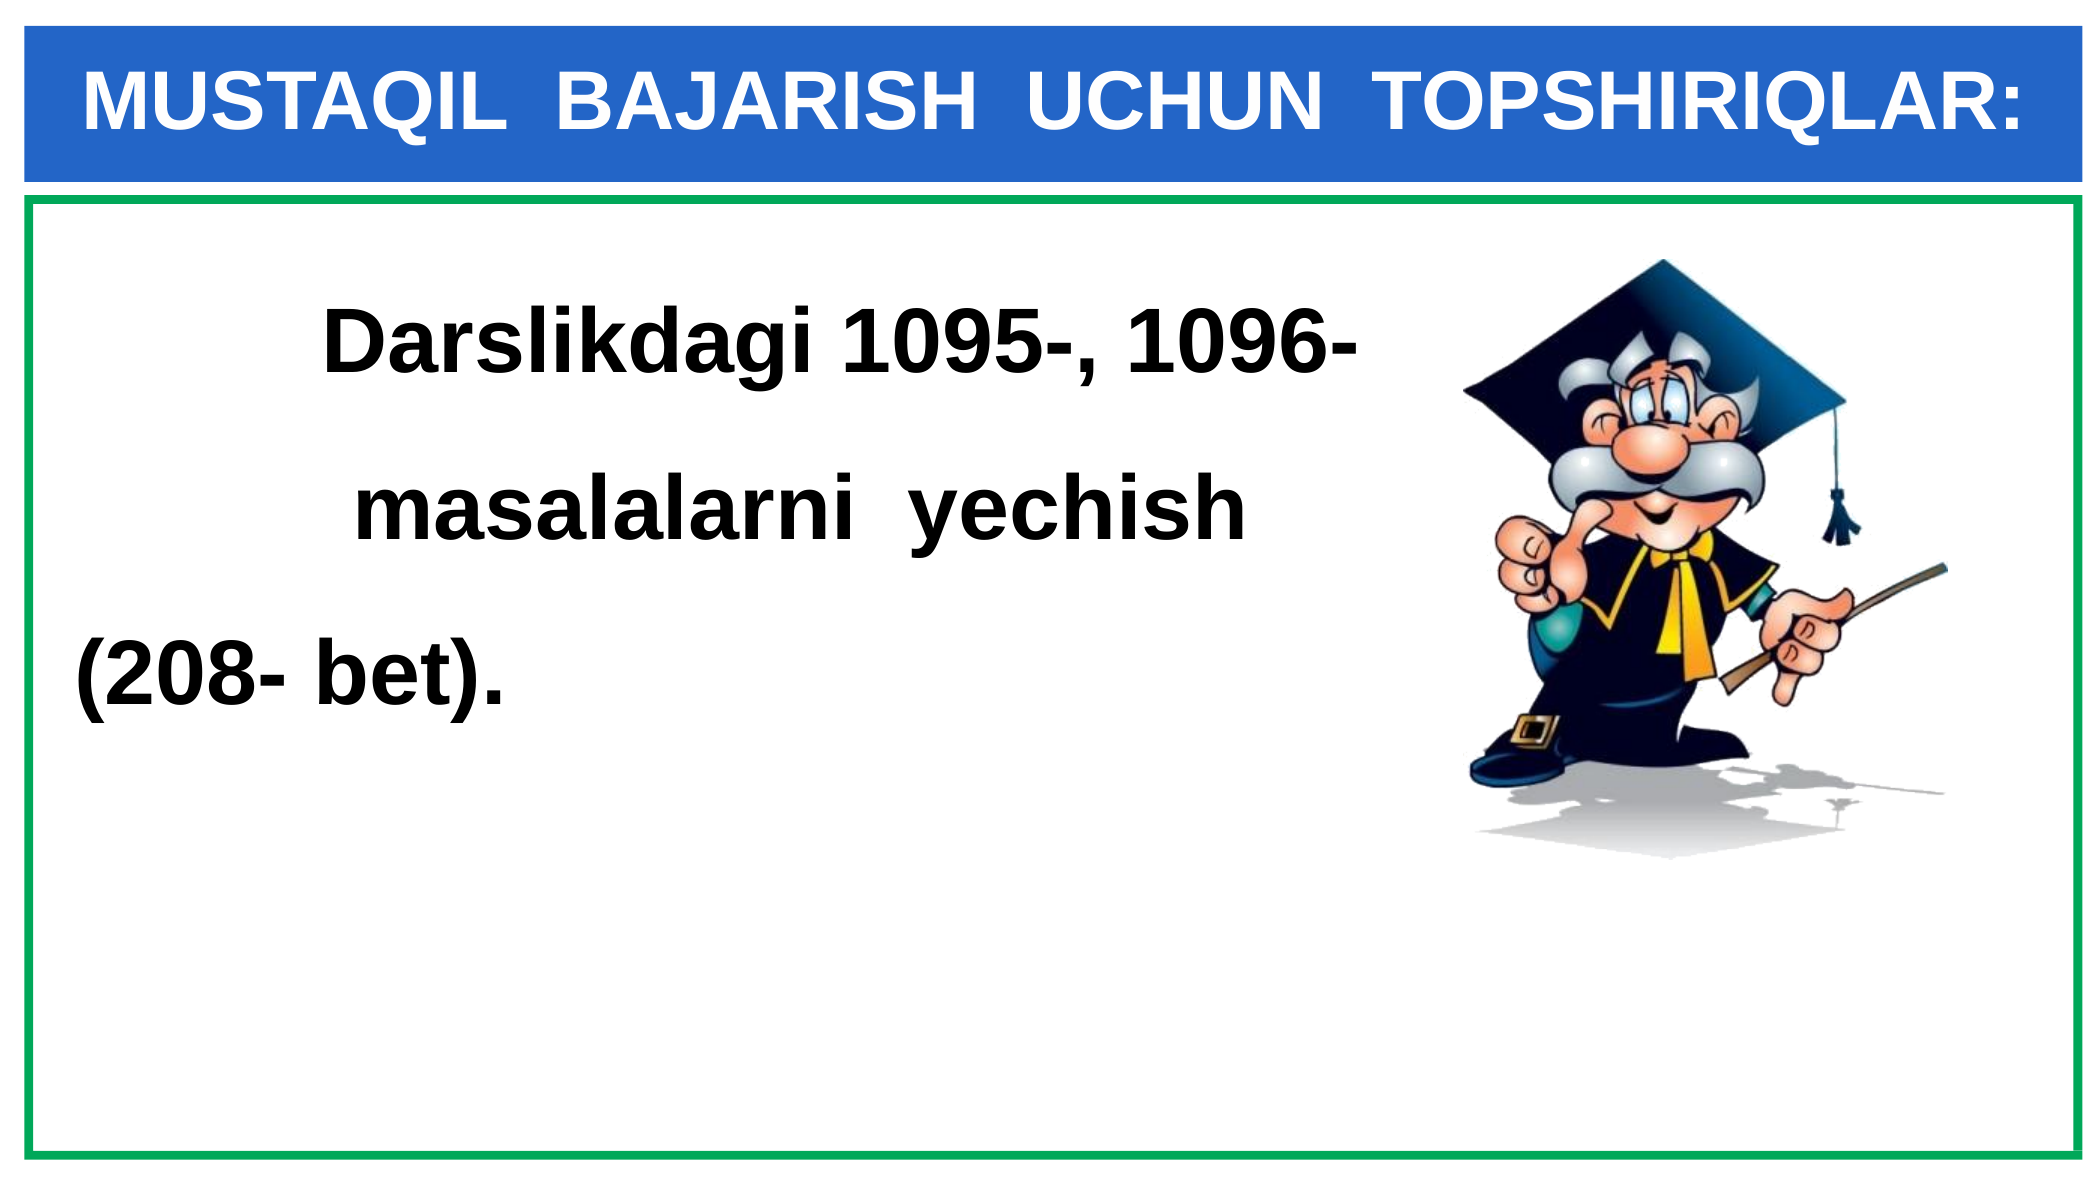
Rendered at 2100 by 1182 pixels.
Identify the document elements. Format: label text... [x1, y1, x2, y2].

list Darslikdagi 1095-, 1096-masalalarni yechish (208- bet). [69, 212, 1558, 728]
picture [1463, 259, 1948, 861]
list MUSTAQIL BAJARISH UCHUN TOPSHIRIQLAR: [81, 46, 2100, 249]
